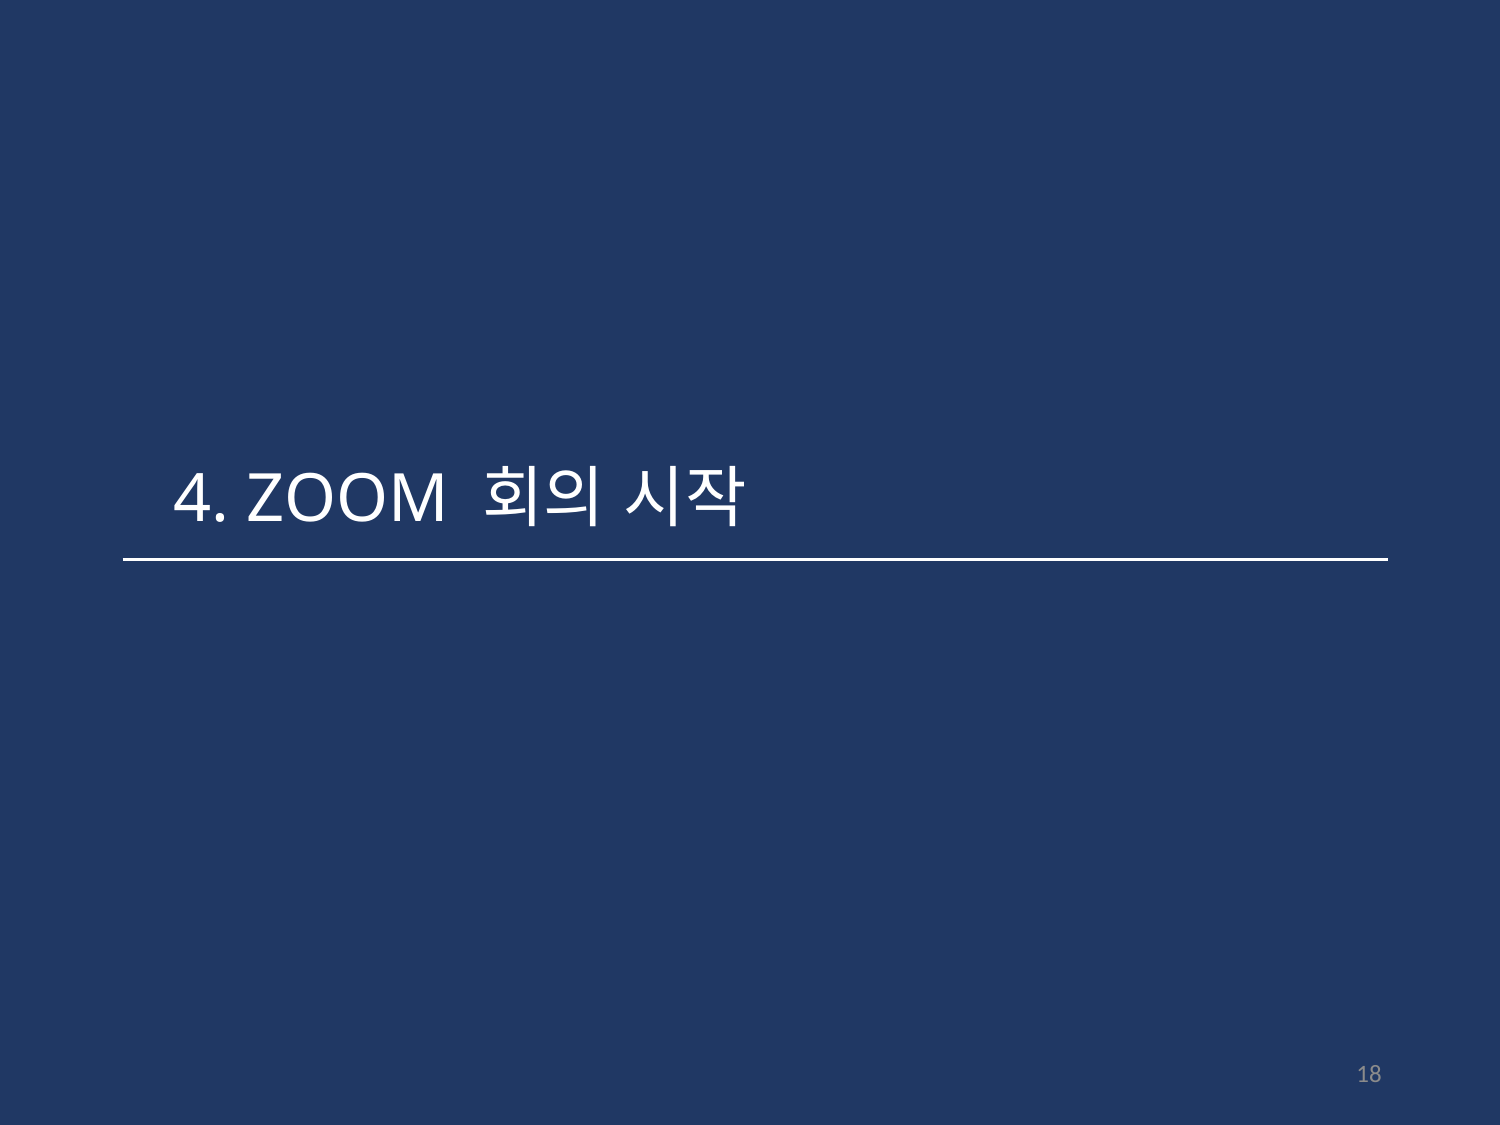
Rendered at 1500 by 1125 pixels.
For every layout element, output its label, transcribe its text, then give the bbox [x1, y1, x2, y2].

text_box 4. ZOOM 회의 시작 [135, 447, 804, 542]
text_box [0, 0, 1500, 1125]
slide_number 18 [1059, 1042, 1397, 1103]
